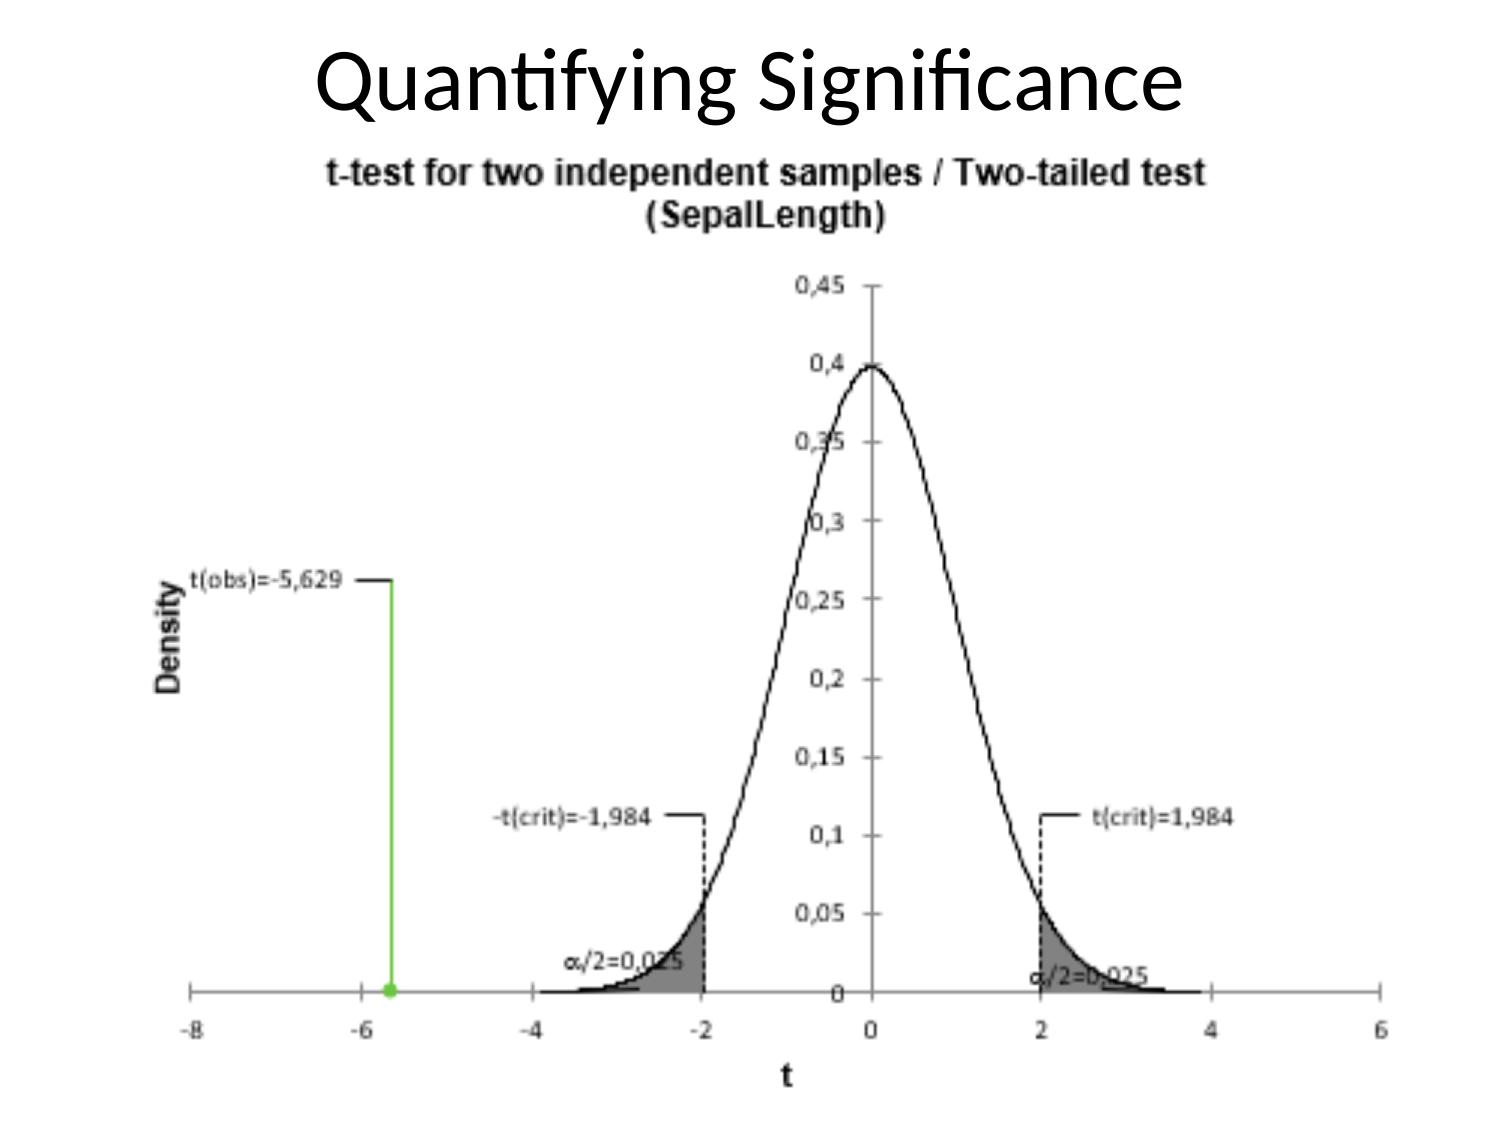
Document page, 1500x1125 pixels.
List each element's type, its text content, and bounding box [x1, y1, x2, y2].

text_box Quantifying Significance [0, 24, 1500, 125]
picture [111, 143, 1424, 1118]
